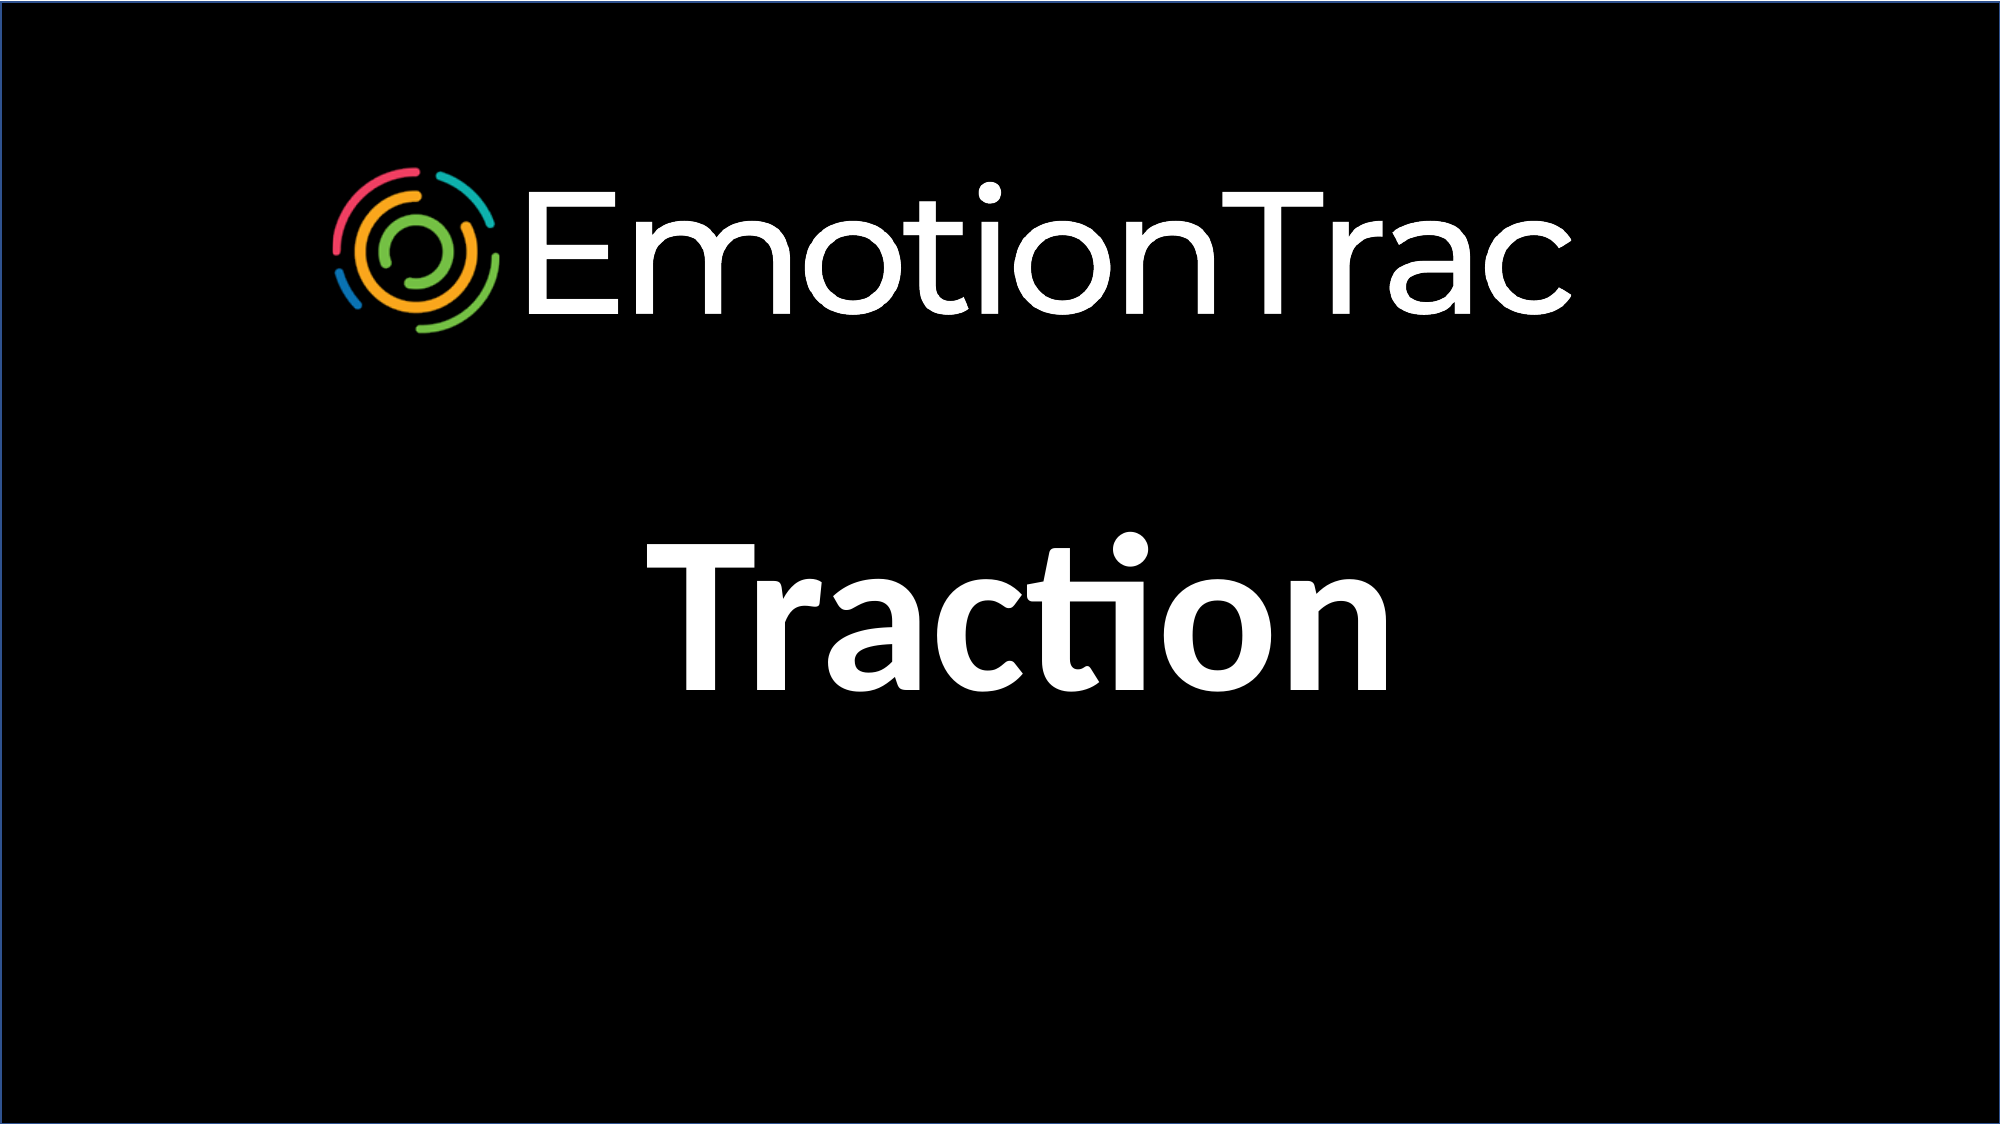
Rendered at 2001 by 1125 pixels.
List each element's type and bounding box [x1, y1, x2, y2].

picture [0, 1, 2000, 1124]
text_box [332, 158, 1572, 360]
